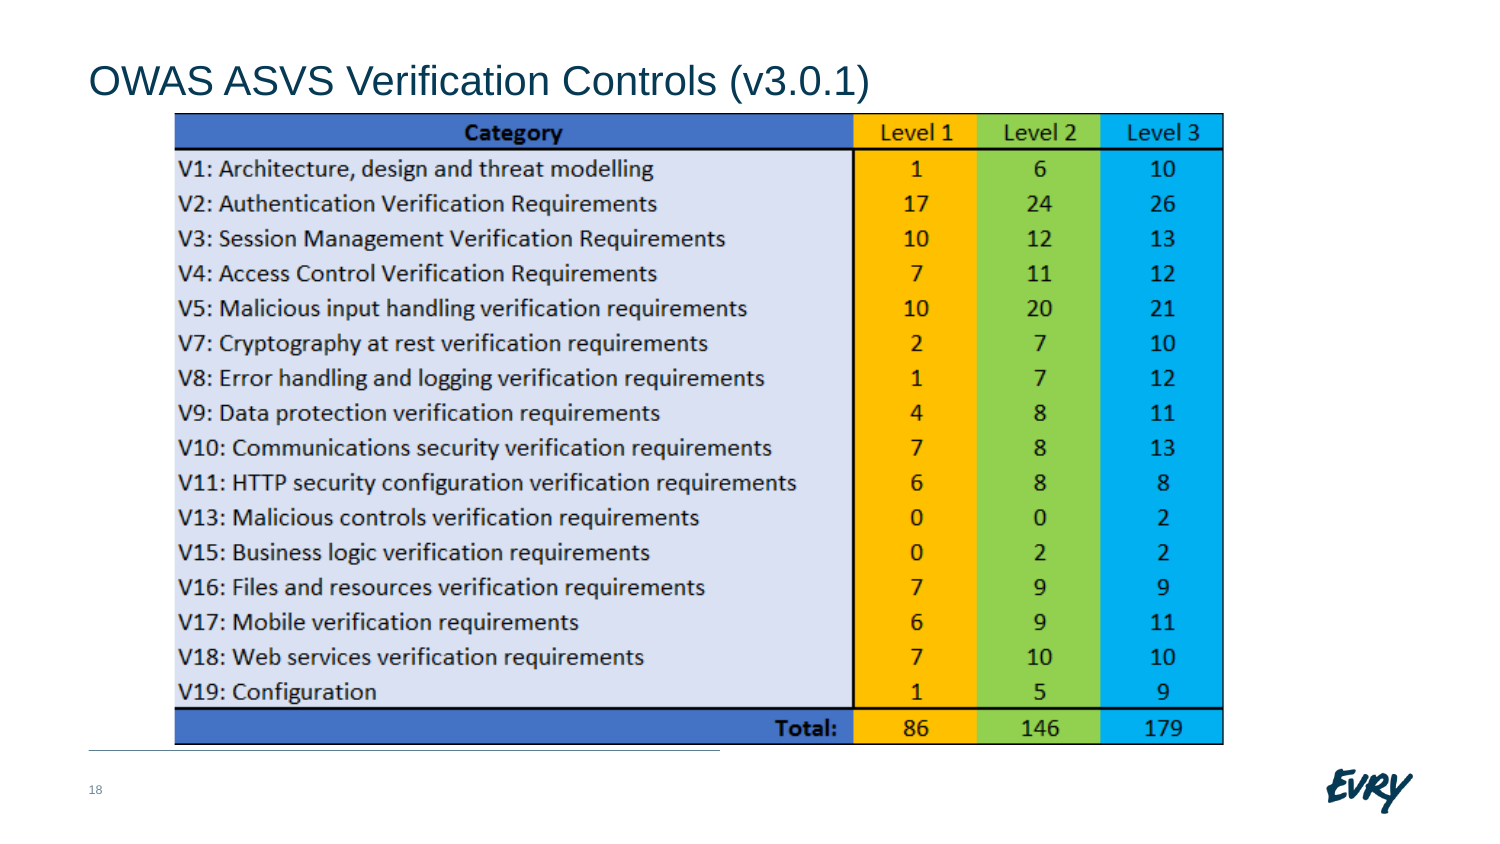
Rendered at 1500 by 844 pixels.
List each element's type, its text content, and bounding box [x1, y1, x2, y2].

picture [1376, 779, 1383, 785]
picture [1162, 512, 1168, 521]
picture [1169, 371, 1174, 380]
picture [1159, 547, 1168, 559]
title OWAS ASVS Verification Controls (v3.0.1) [88, 48, 1254, 125]
picture [1152, 197, 1160, 210]
picture [1158, 476, 1162, 489]
slide_number 18 [88, 781, 119, 797]
picture [1171, 162, 1175, 175]
picture [174, 113, 1224, 746]
picture [1388, 779, 1413, 814]
picture [1326, 768, 1413, 814]
